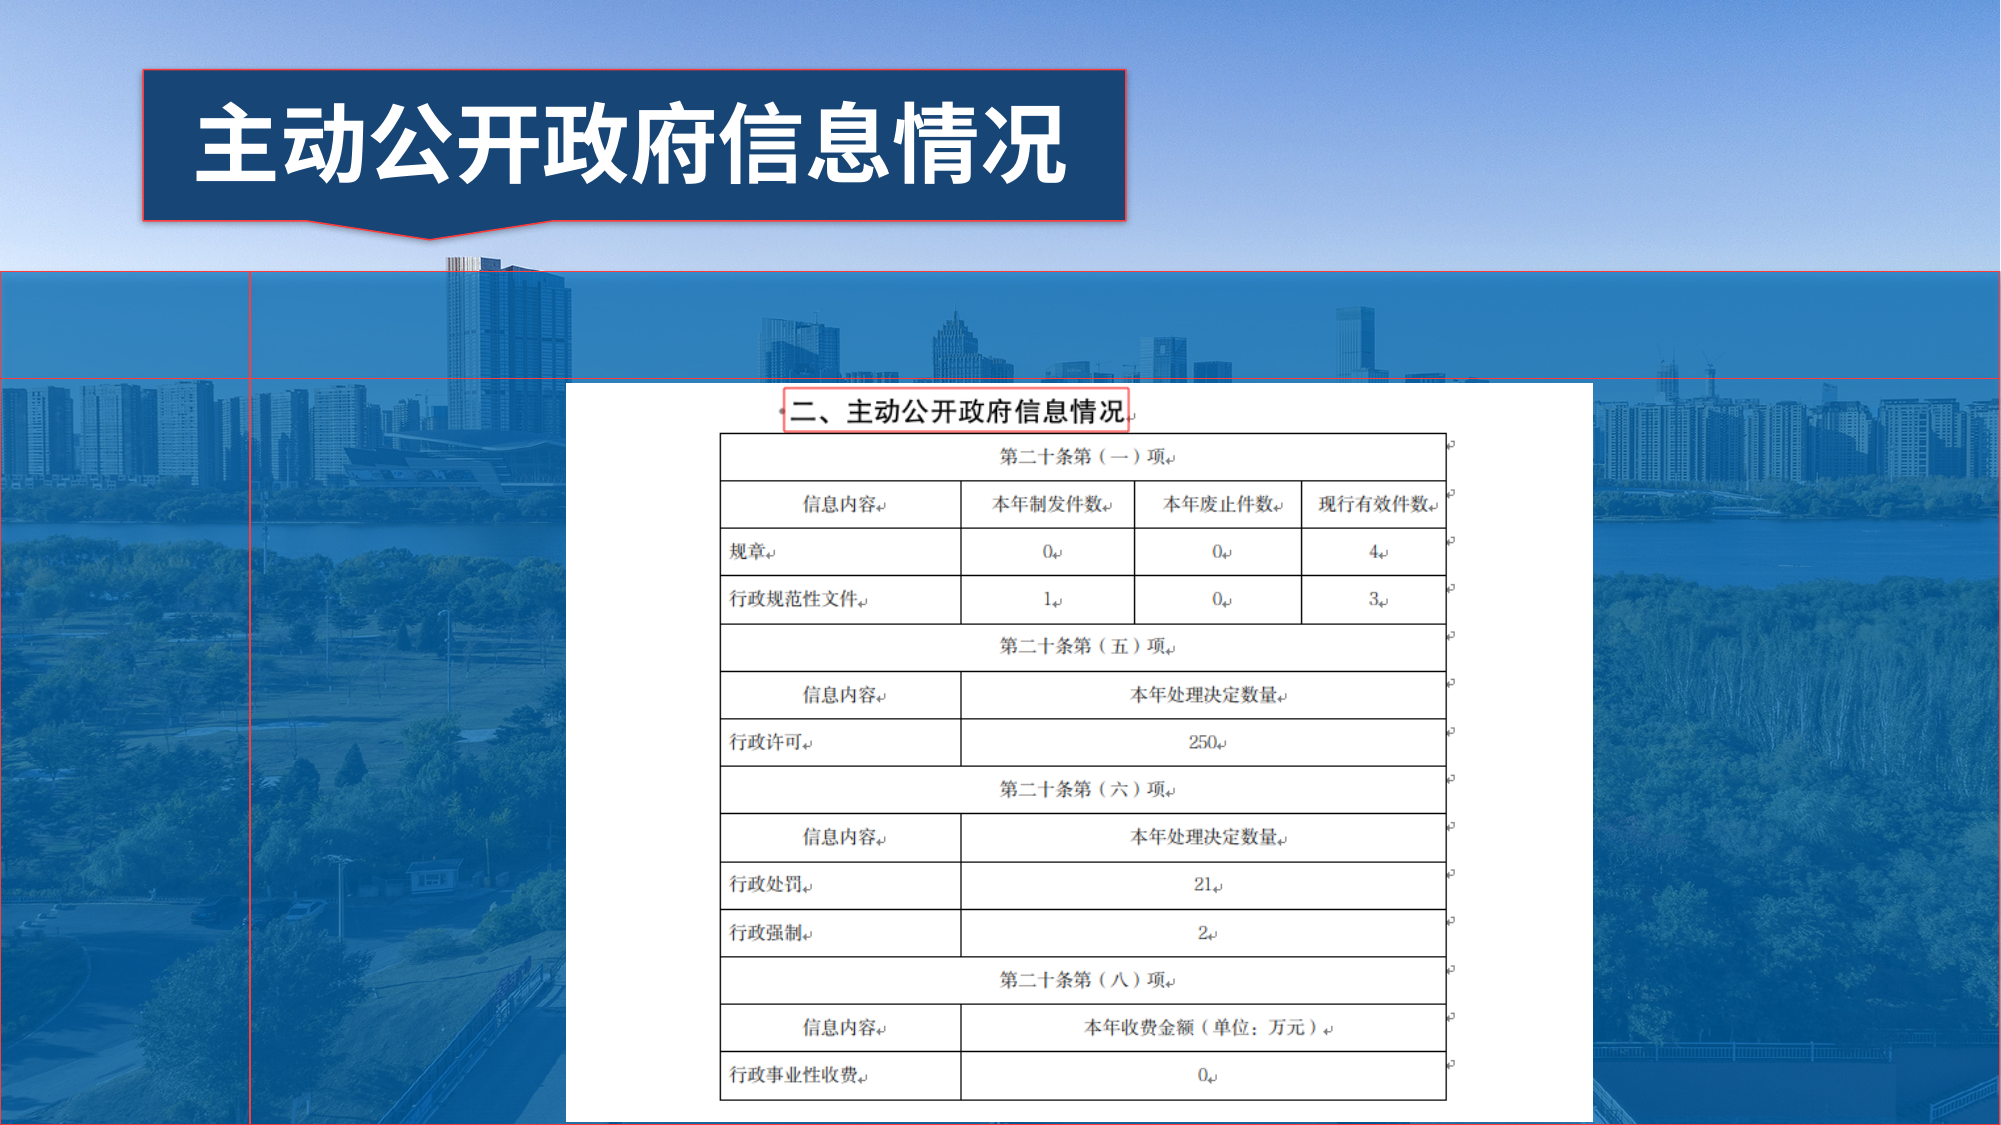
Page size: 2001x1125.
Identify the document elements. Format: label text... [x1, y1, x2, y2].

picture [565, 382, 1593, 1123]
text_box [0, 271, 2001, 1125]
text_box [142, 68, 1127, 241]
picture [0, 0, 2001, 271]
text_box 主动公开政府信息情况 [134, 81, 1126, 202]
